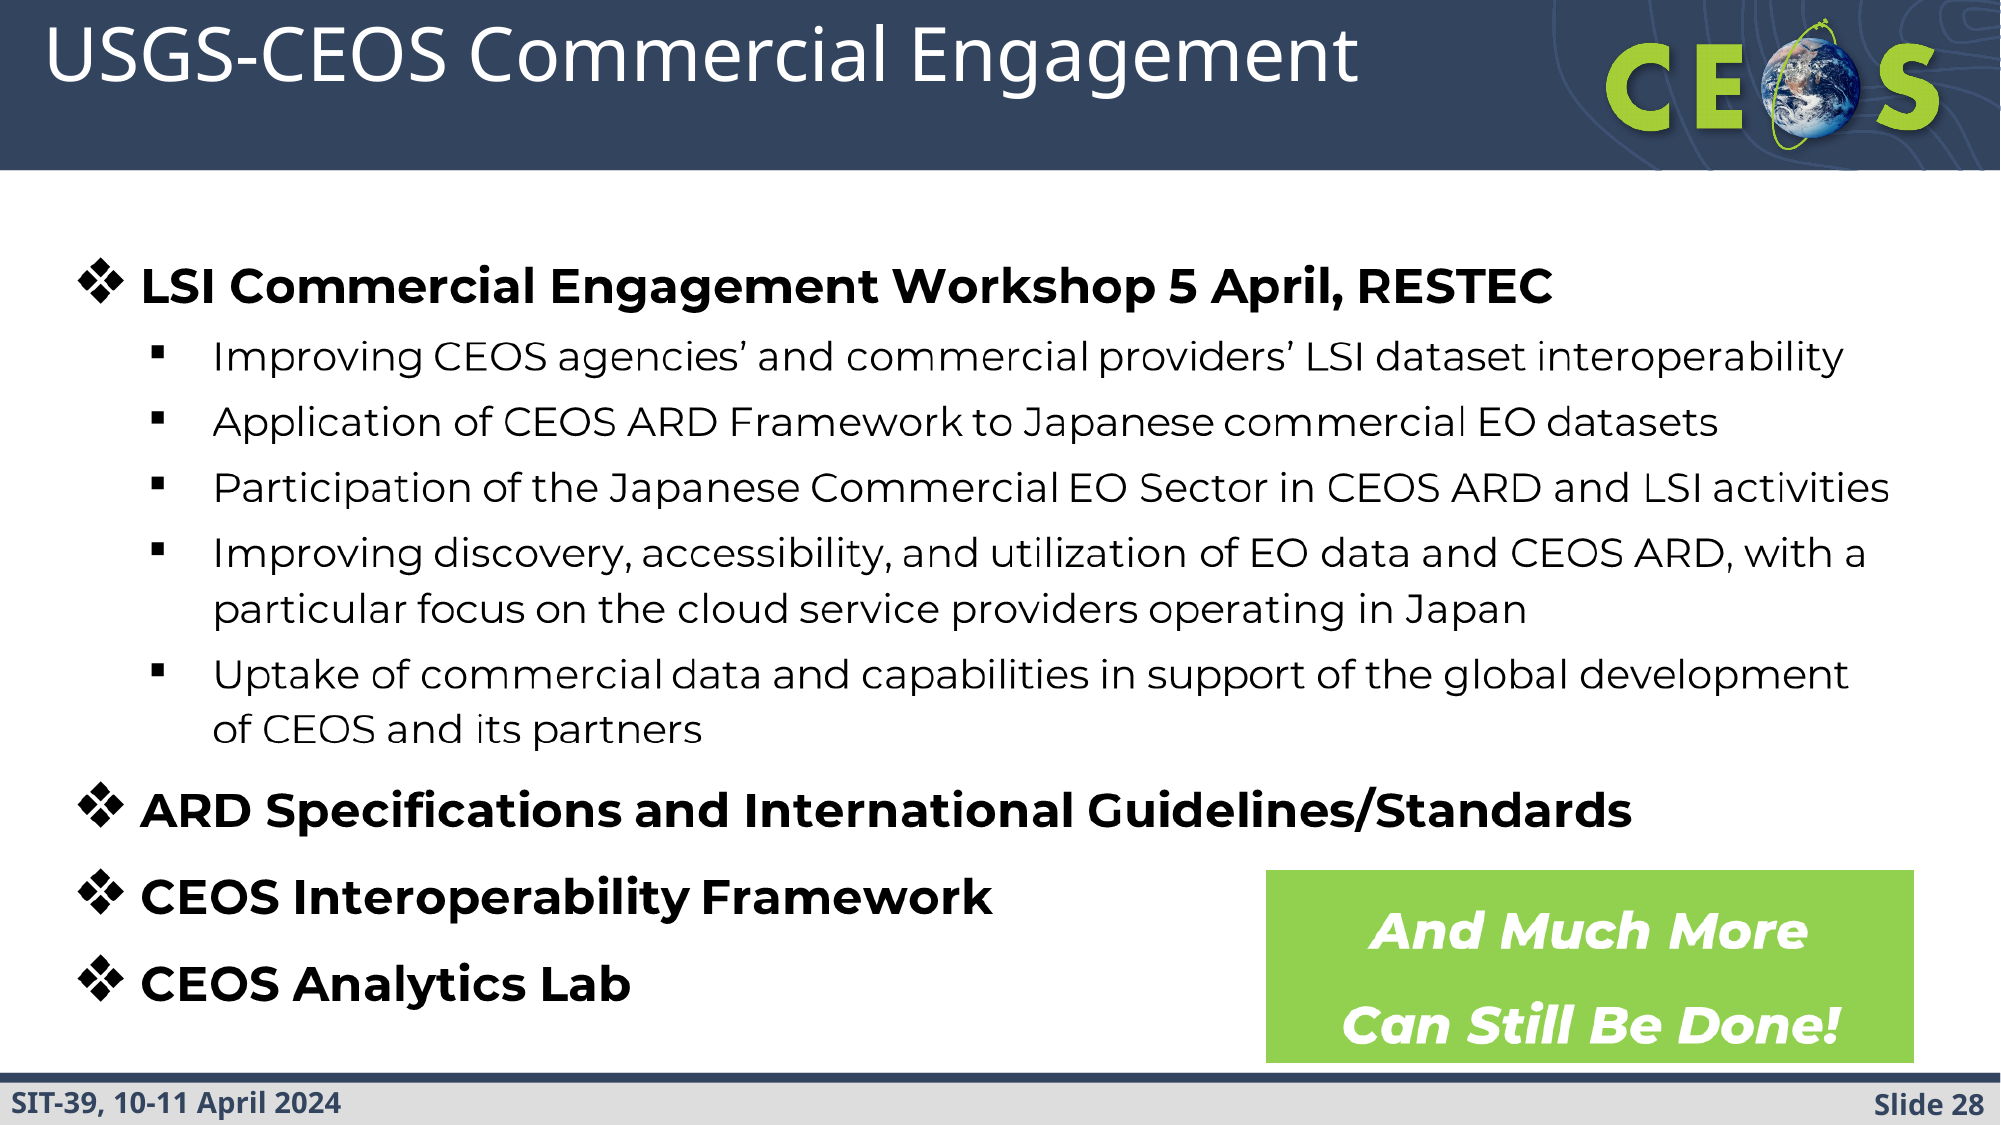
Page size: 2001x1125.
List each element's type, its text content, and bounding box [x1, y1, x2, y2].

title USGS-CEOS Commercial Engagement [28, 9, 1569, 138]
picture [28, 211, 1915, 1088]
picture [1606, 18, 1939, 150]
